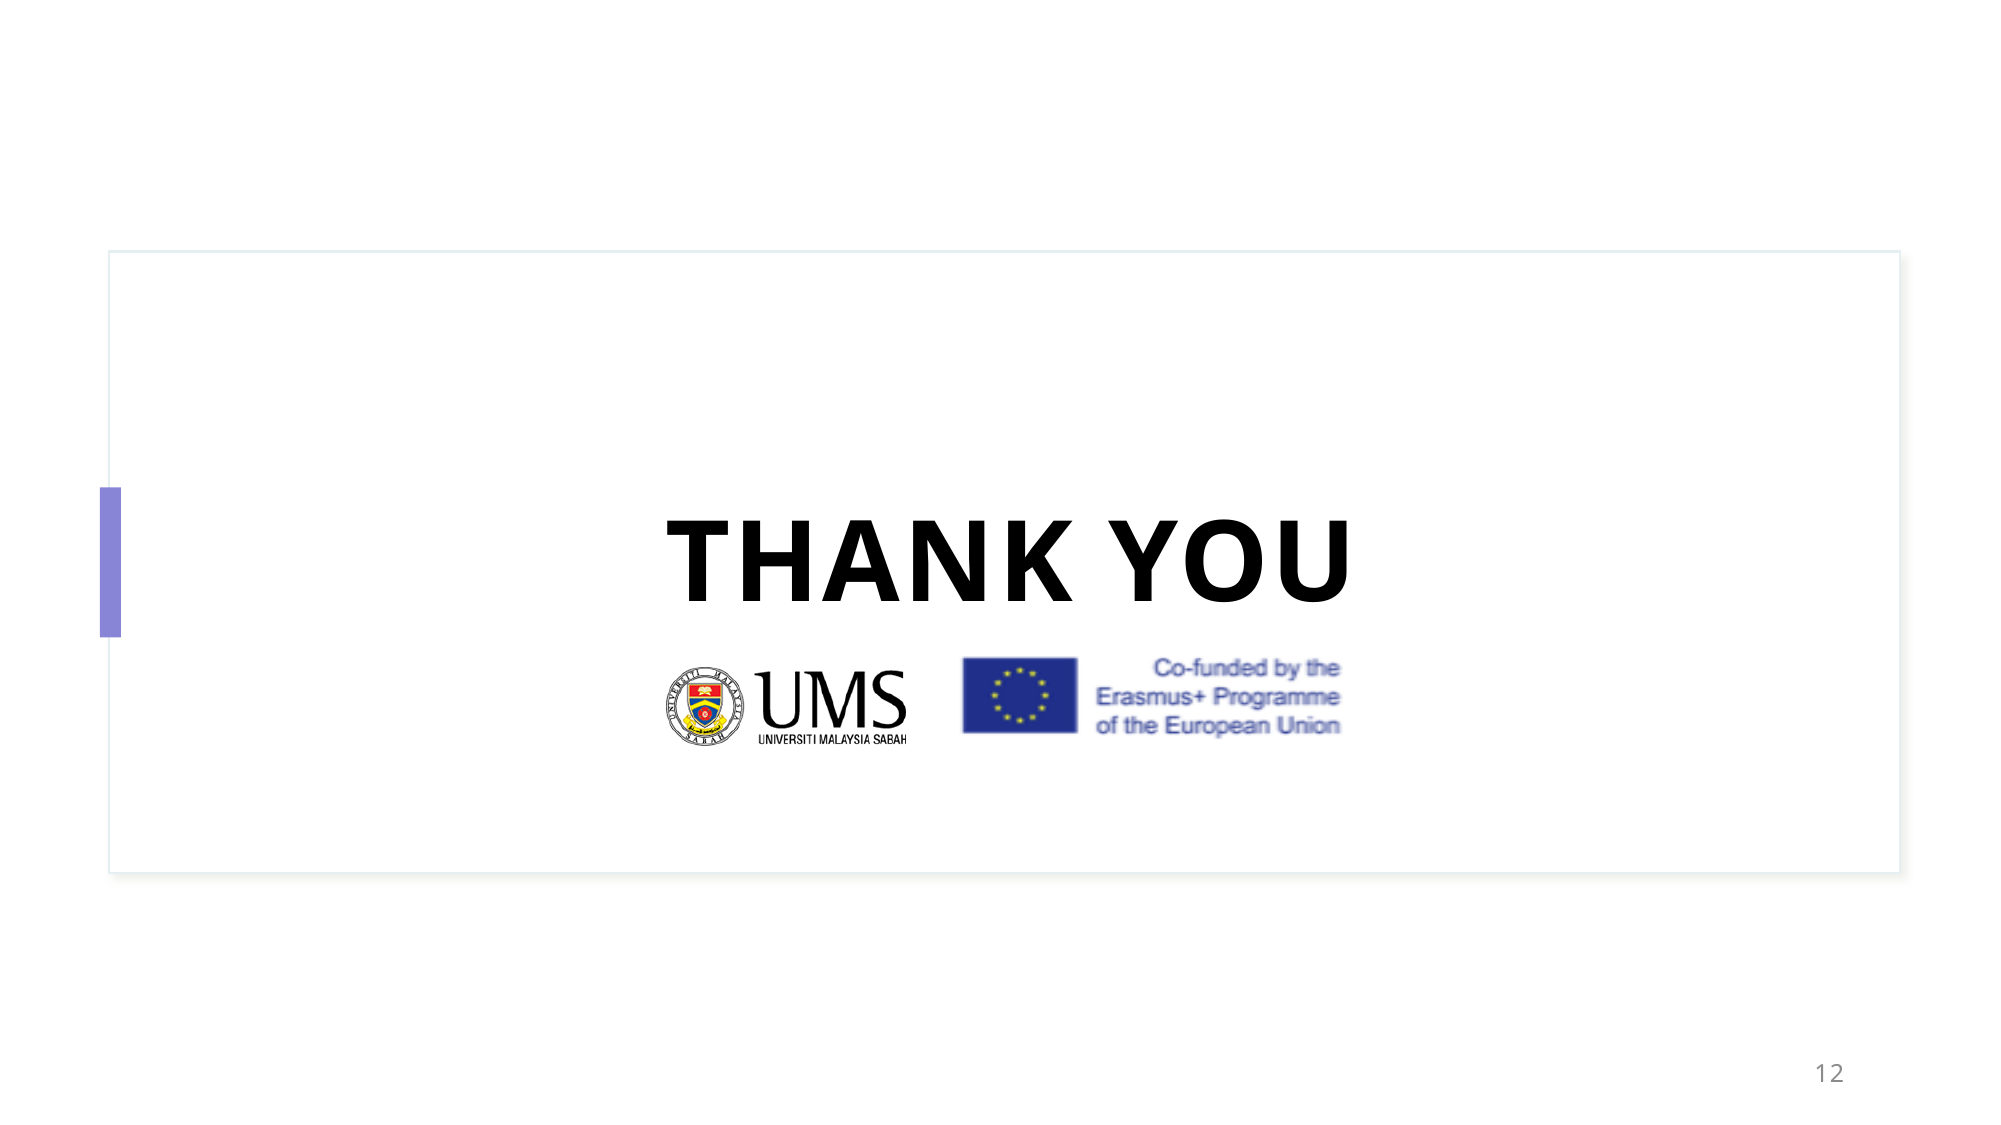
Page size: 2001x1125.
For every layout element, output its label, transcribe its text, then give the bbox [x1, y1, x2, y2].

picture [658, 656, 916, 756]
slide_number 12 [1412, 1042, 1863, 1103]
title THANK YOU [176, 318, 1847, 809]
picture [940, 638, 1359, 756]
